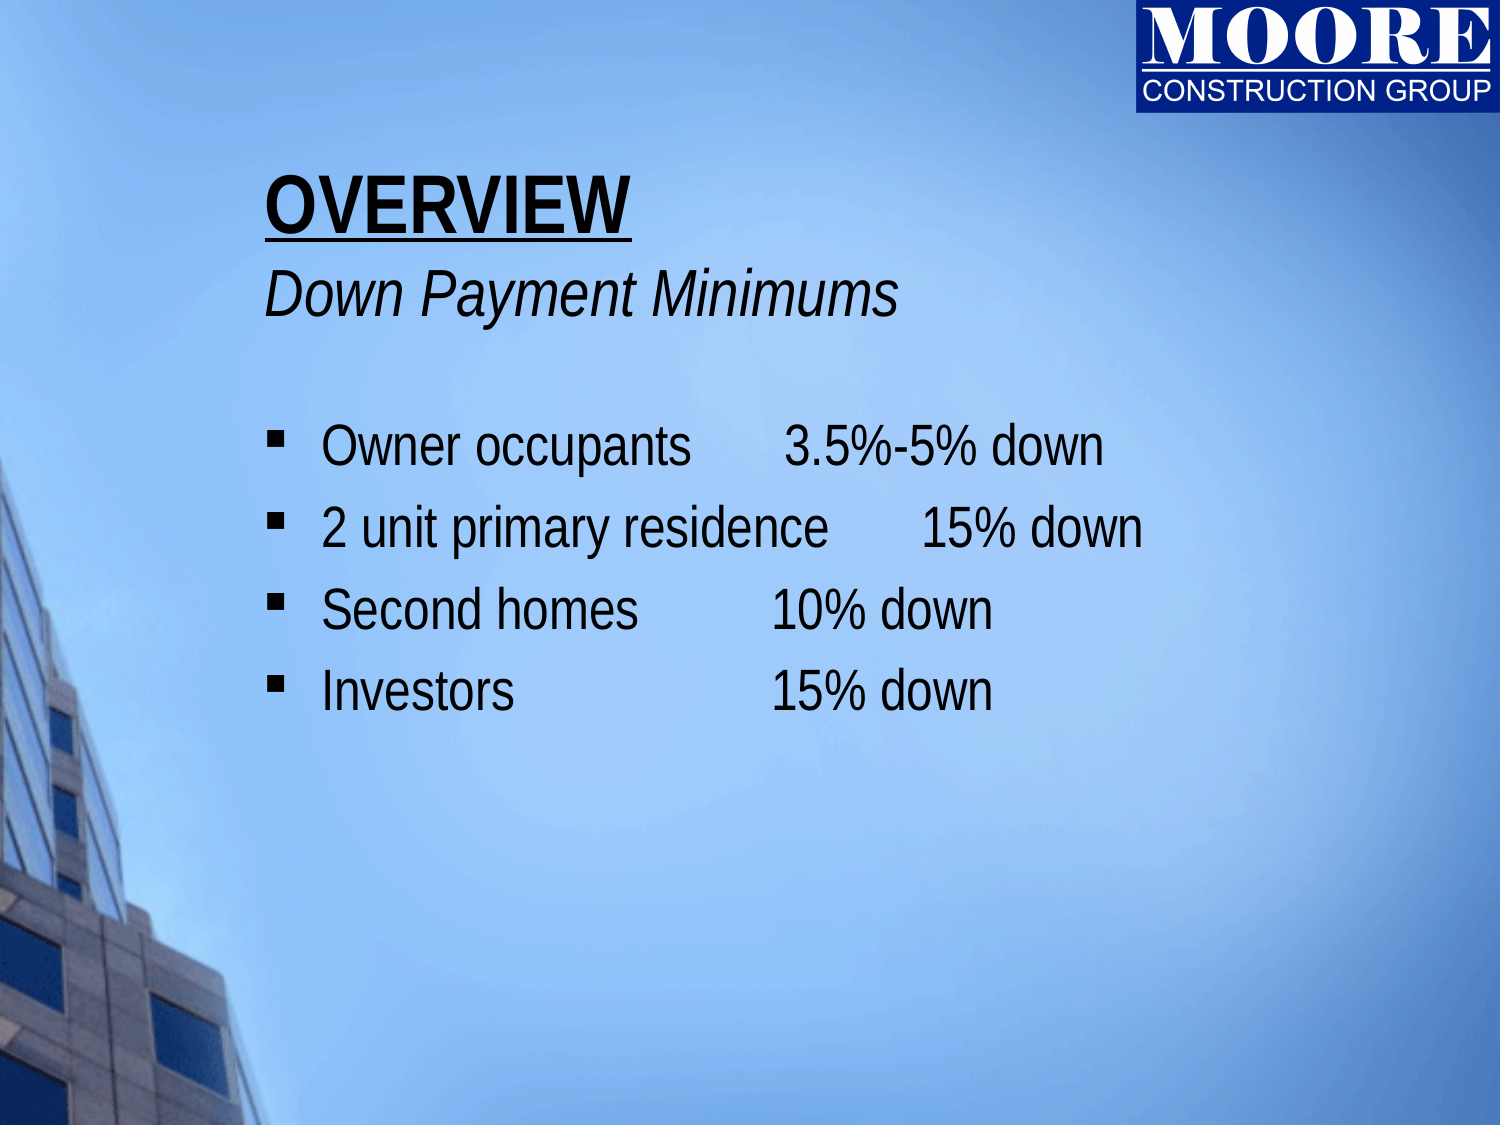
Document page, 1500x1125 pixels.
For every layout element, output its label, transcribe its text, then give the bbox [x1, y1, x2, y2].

list Owner occupants 3.5%-5% down 2 unit primary residence 15% down Second homes 10% down Investors 15% down [249, 399, 1413, 1125]
title OVERVIEW Down Payment Minimums [249, 112, 1413, 338]
picture [0, 0, 1500, 1125]
